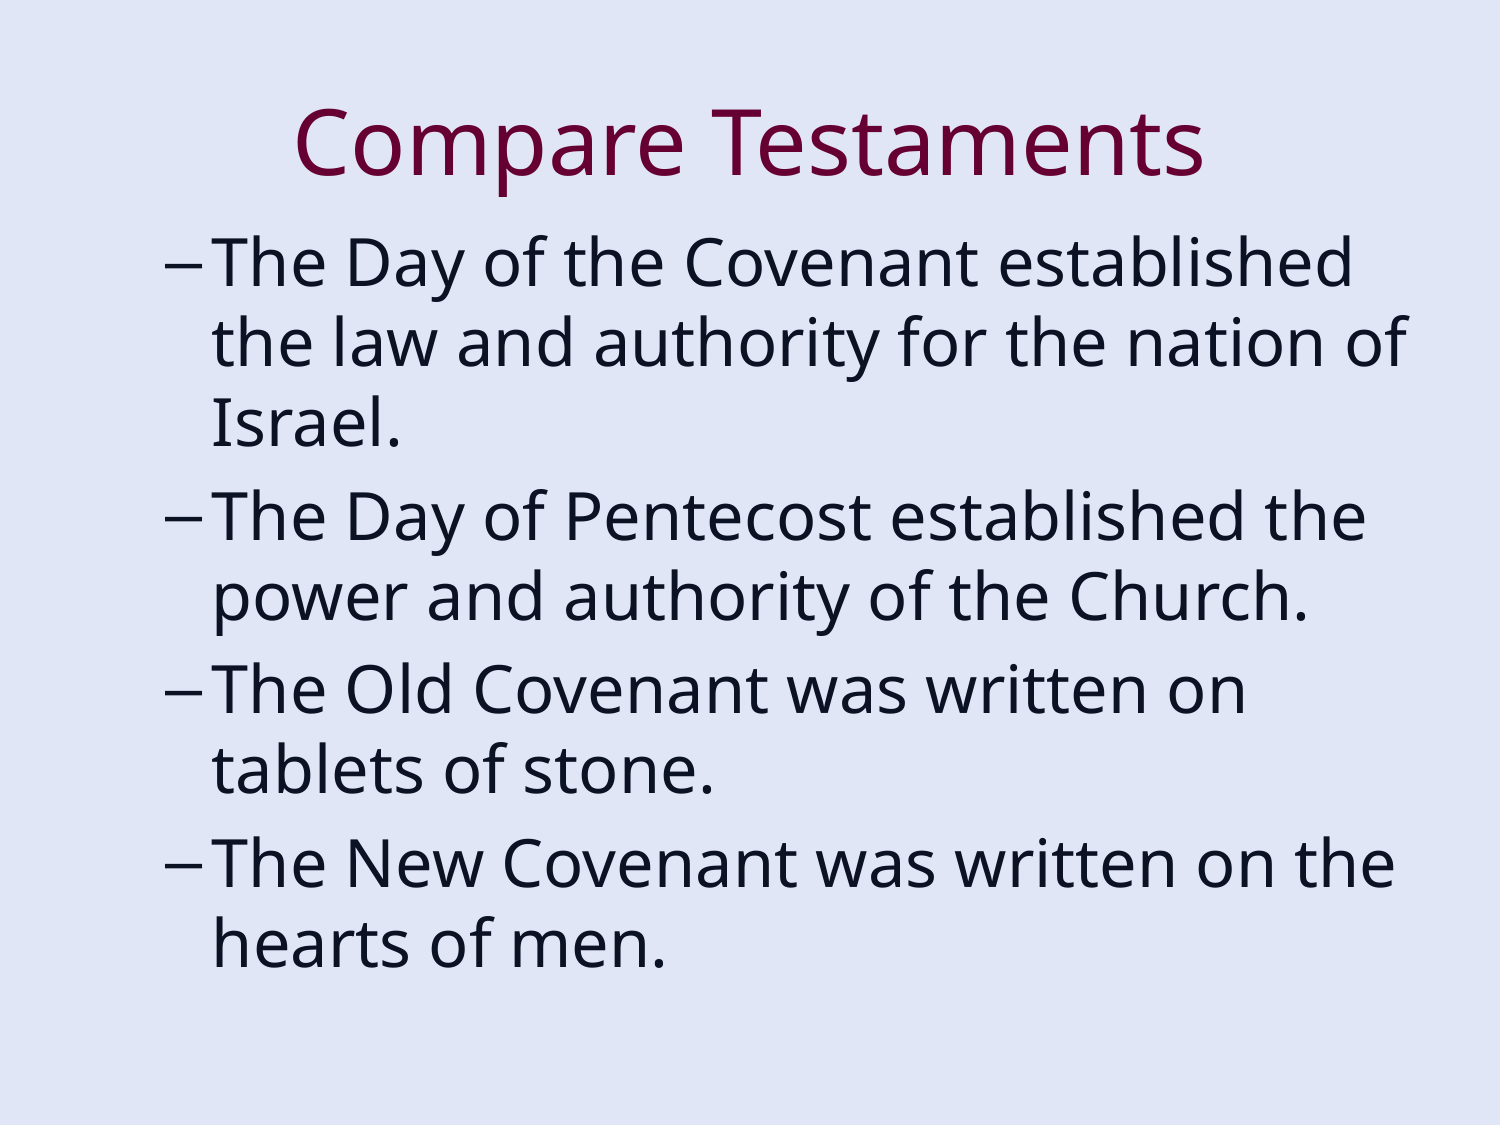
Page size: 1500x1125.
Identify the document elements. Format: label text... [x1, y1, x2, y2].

list The Day of the Covenant established the law and authority for the nation of Israel. The Day of Pentecost established the power and authority of the Church. The Old Covenant was written on tablets of stone. The New Covenant was written on the hearts of men. [75, 212, 1425, 1063]
title Compare Testaments [75, 45, 1425, 212]
